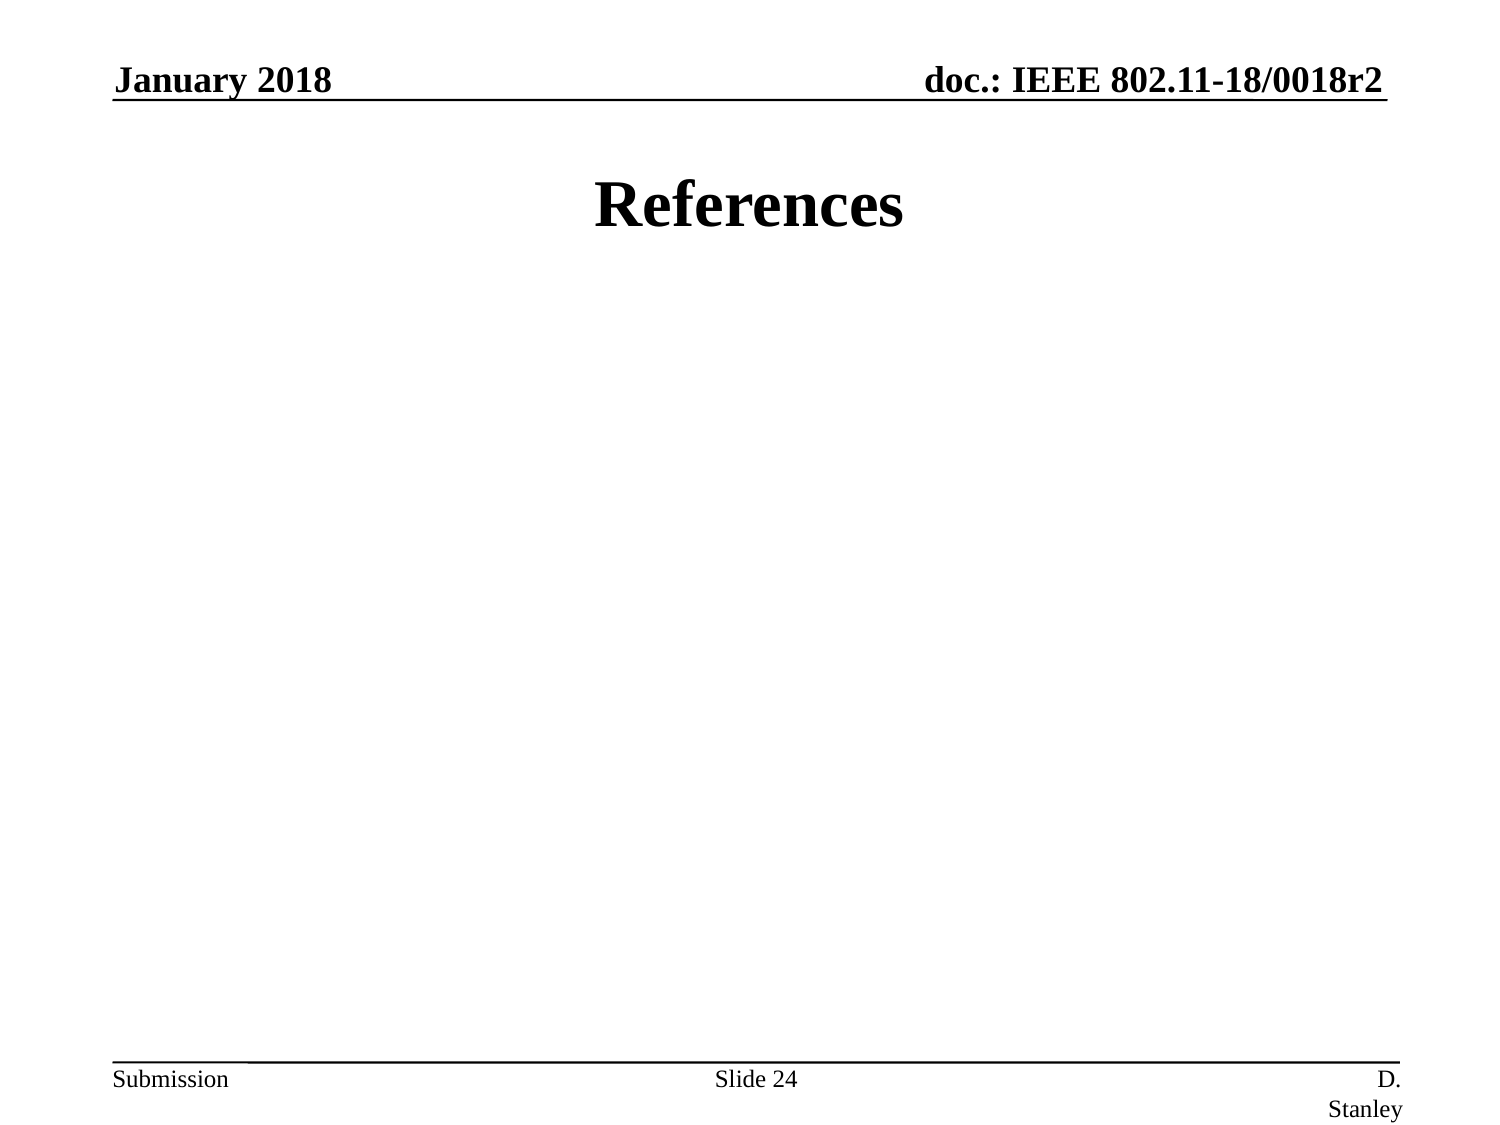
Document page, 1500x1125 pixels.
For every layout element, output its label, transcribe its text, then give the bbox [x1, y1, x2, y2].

title References [112, 112, 1388, 288]
footer D. Stanley, HP Enterprise [1324, 1061, 1402, 1093]
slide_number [114, 54, 374, 101]
slide_number Slide 24 [712, 1061, 800, 1093]
